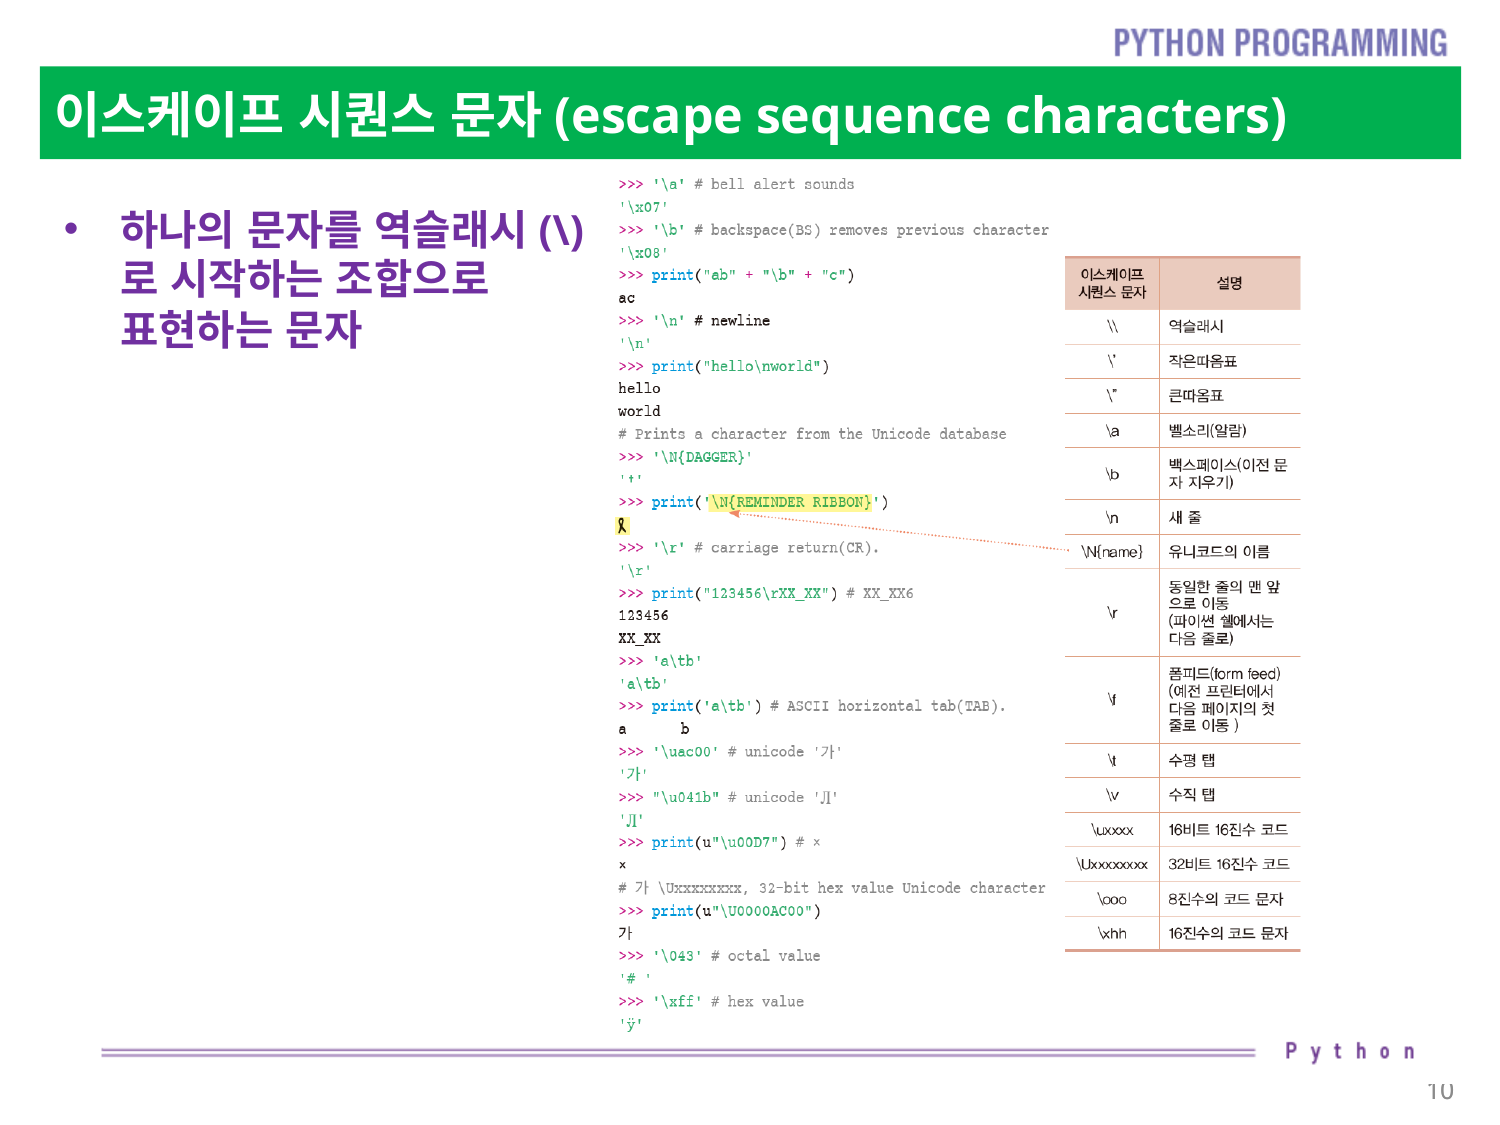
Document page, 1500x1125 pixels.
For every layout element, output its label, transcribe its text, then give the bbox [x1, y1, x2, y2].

picture [1106, 13, 1462, 66]
picture [18, 169, 1483, 1084]
list 하나의 문자를 역슬래시(\)로 시작하는 조합으로 표현하는 문자 [48, 195, 605, 1041]
slide_number 10 [1119, 1071, 1470, 1112]
title 이스케이프 시퀀스 문자(escape sequence characters) [39, 76, 1444, 152]
